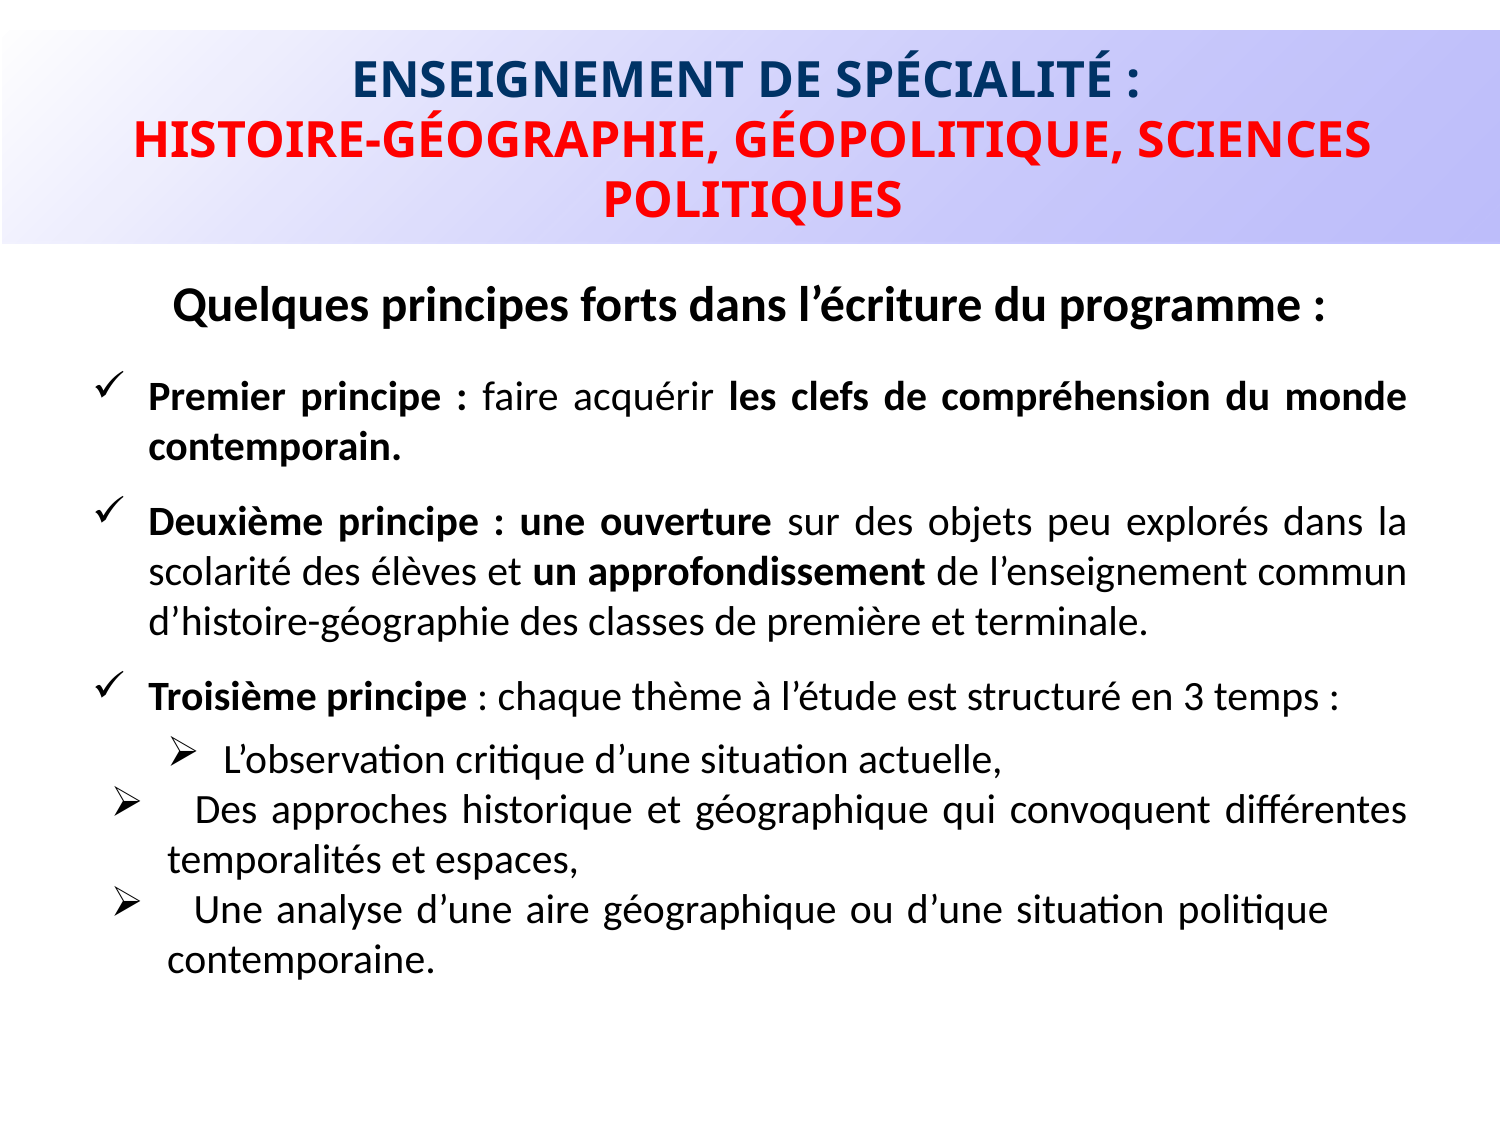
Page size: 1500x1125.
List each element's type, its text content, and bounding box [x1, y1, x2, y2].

text_box Quelques principes forts dans l’écriture du programme : Premier principe : faire acquérir les clefs de compréhension du monde contemporain. Deuxième principe : une ouverture sur des objets peu explorés dans la scolarité des élèves et un approfondissement de l’enseignement commun d’histoire-géographie des classes de première et terminale. Troisième principe : chaque thème à l’étude est structuré en 3 temps : L’observation critique d’une situation actuelle, Des approches historique et géographique qui convoquent différentes temporalités et espaces, Une analyse d’une aire géographique ou d’une situation politique contemporaine. [77, 264, 1423, 1125]
text_box ENSEIGNEMENT DE SPÉCIALITÉ : HISTOIRE-GÉOGRAPHIE, GÉOPOLITIQUE, SCIENCES POLITIQUES [2, 30, 1500, 244]
